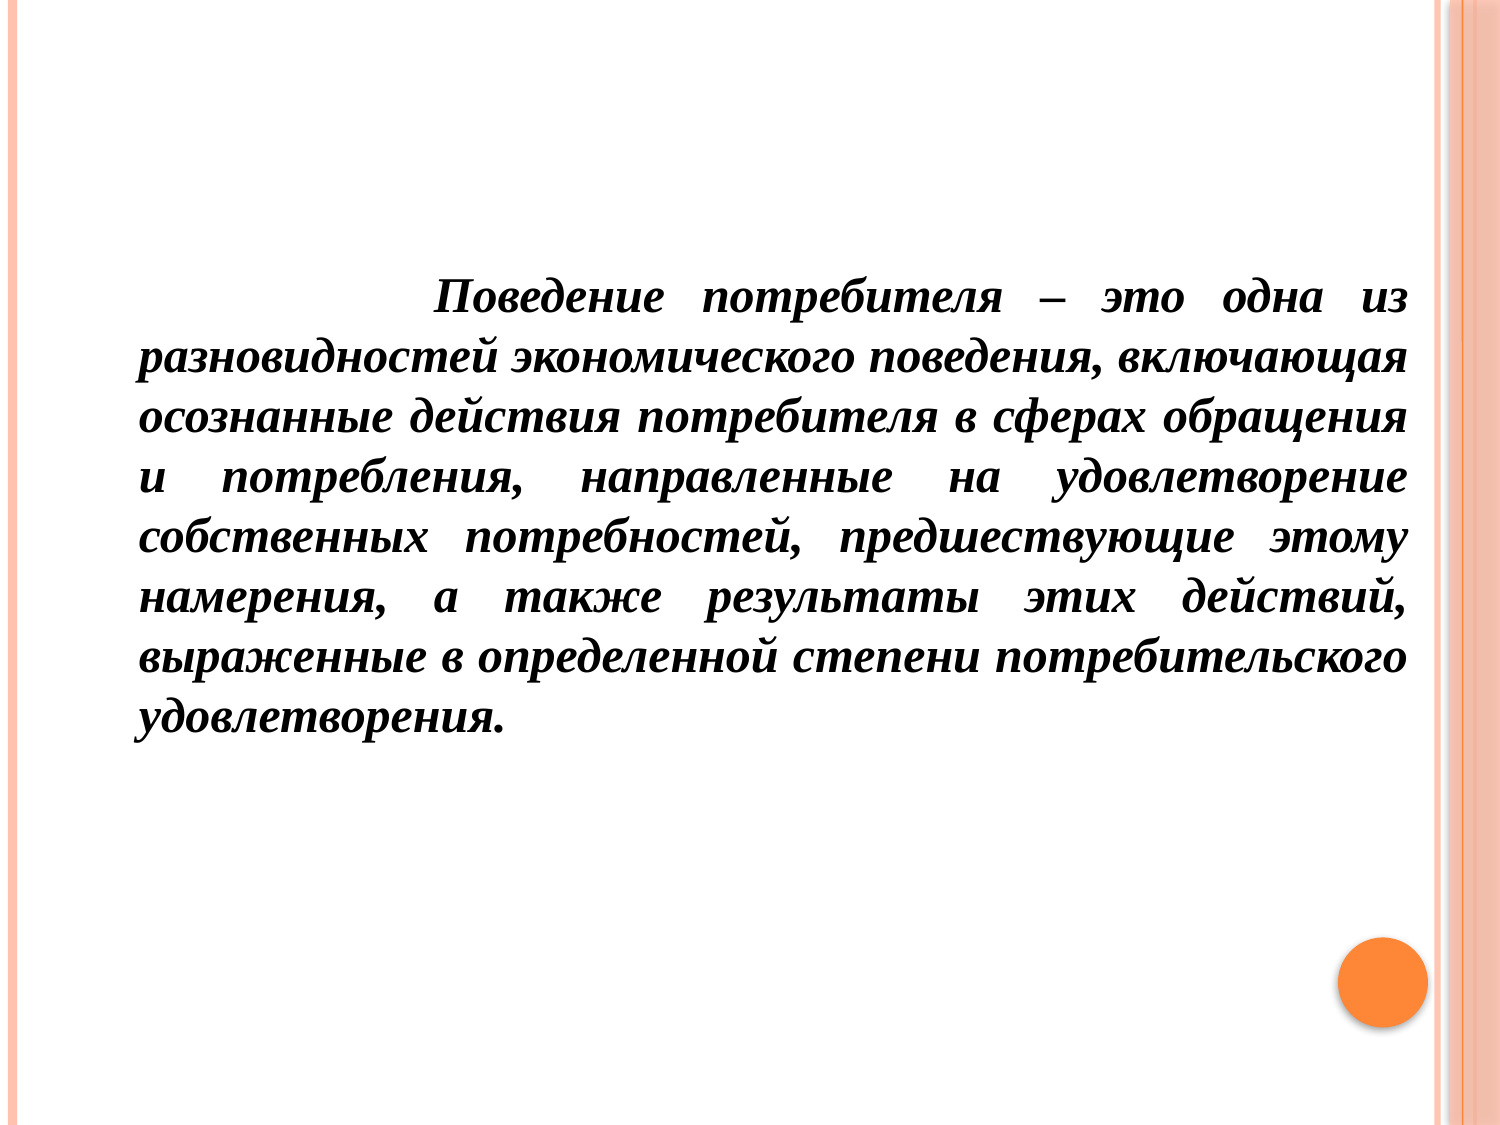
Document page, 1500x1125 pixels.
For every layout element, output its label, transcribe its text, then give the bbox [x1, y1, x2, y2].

text_box Поведение потребителя – это одна из разновидностей экономического поведения, включающая осознанные действия потребителя в сферах обращения и потребления, направленные на удовлетворение собственных потребностей, предшествующие этому намерения, а также результаты этих действий, выраженные в определенной степени потребительского удовлетворения. [123, 255, 1424, 751]
